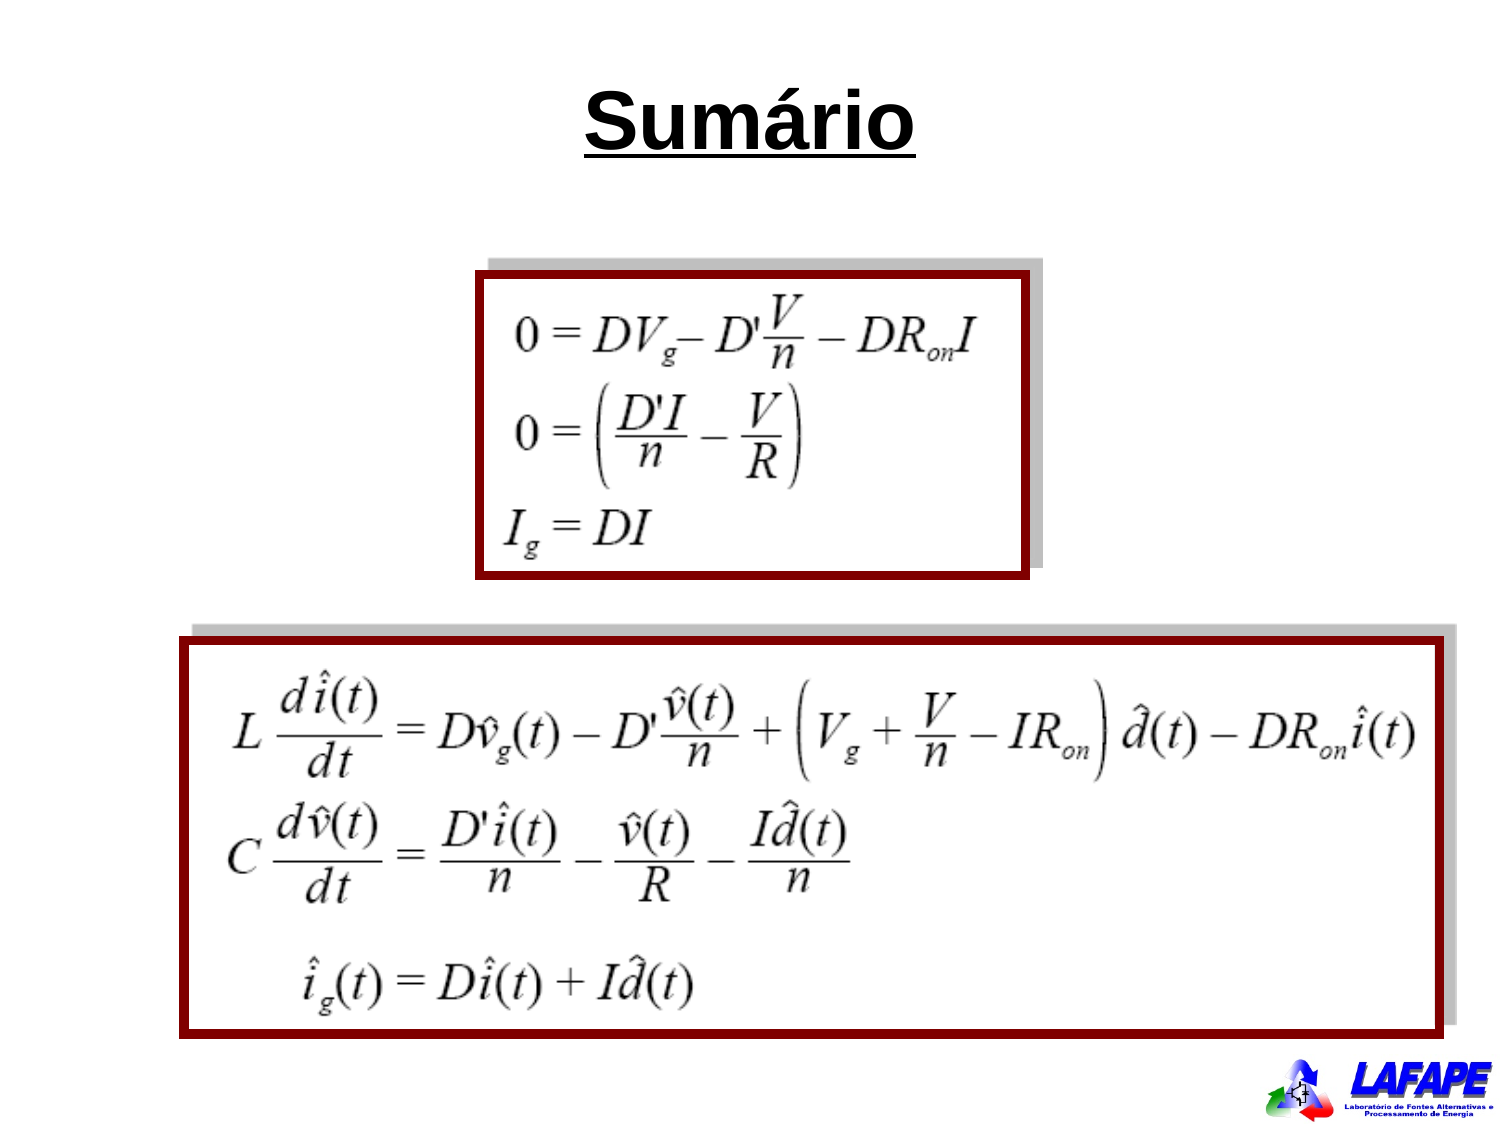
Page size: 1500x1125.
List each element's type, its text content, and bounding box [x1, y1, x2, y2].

picture [483, 278, 1022, 571]
text_box Sumário [0, 0, 1500, 232]
picture [188, 644, 1435, 1030]
picture [1260, 1054, 1500, 1124]
